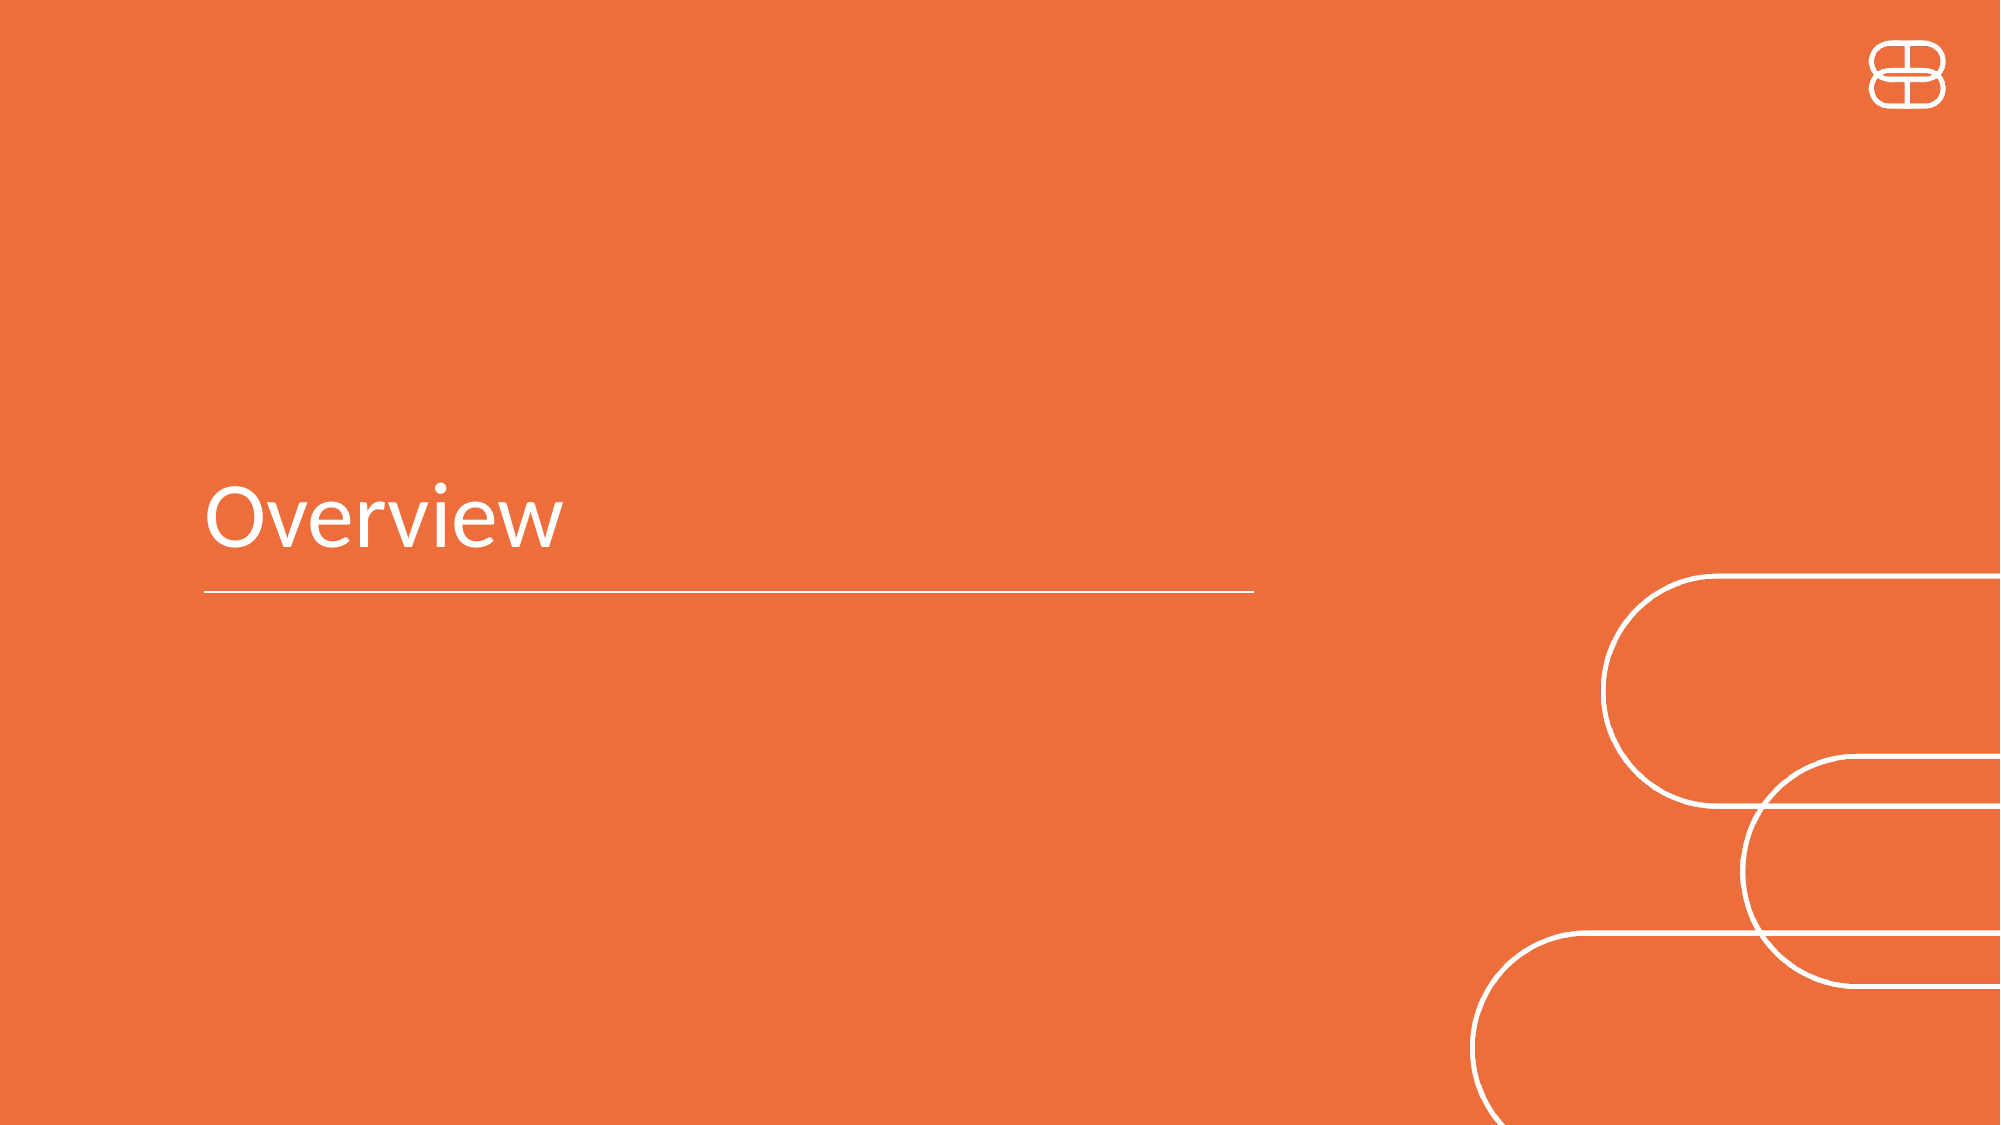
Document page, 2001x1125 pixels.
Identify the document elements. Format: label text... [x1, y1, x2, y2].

picture [1868, 40, 1946, 109]
title Overview [204, 380, 1256, 569]
picture [1467, 571, 2000, 1125]
